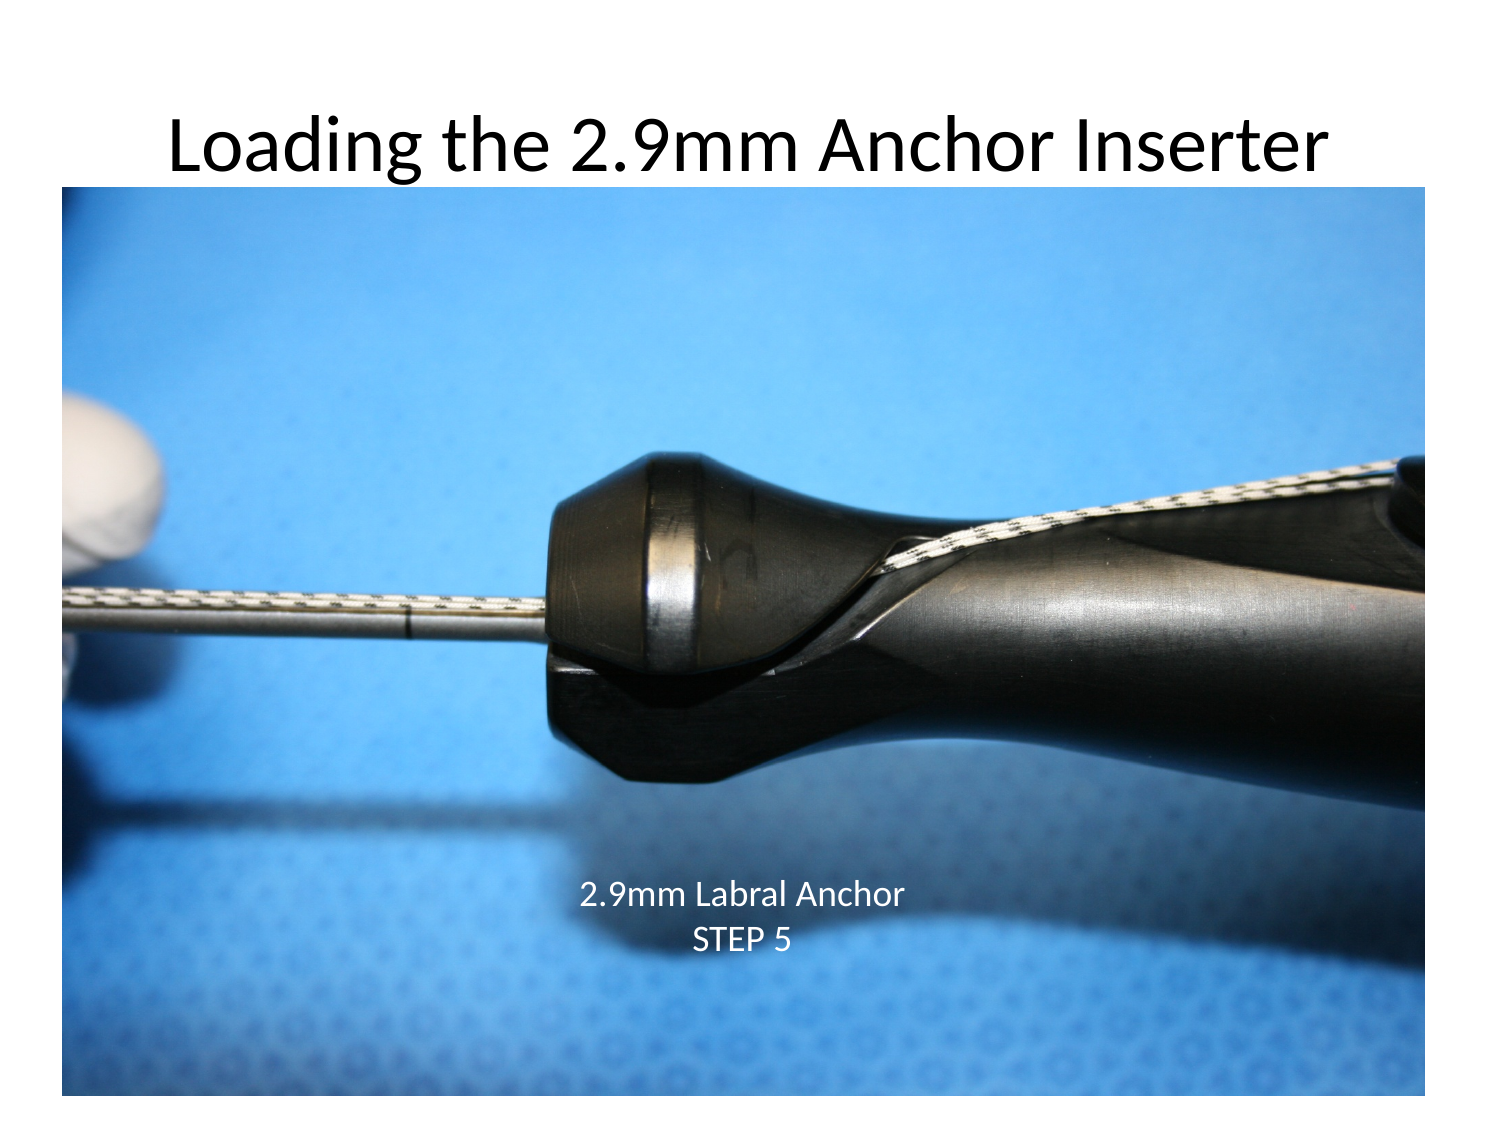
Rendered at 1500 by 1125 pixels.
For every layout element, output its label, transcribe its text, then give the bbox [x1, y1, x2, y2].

text_box Loading the 2.9mm Anchor Inserter [74, 45, 1425, 186]
picture [62, 187, 1426, 1097]
